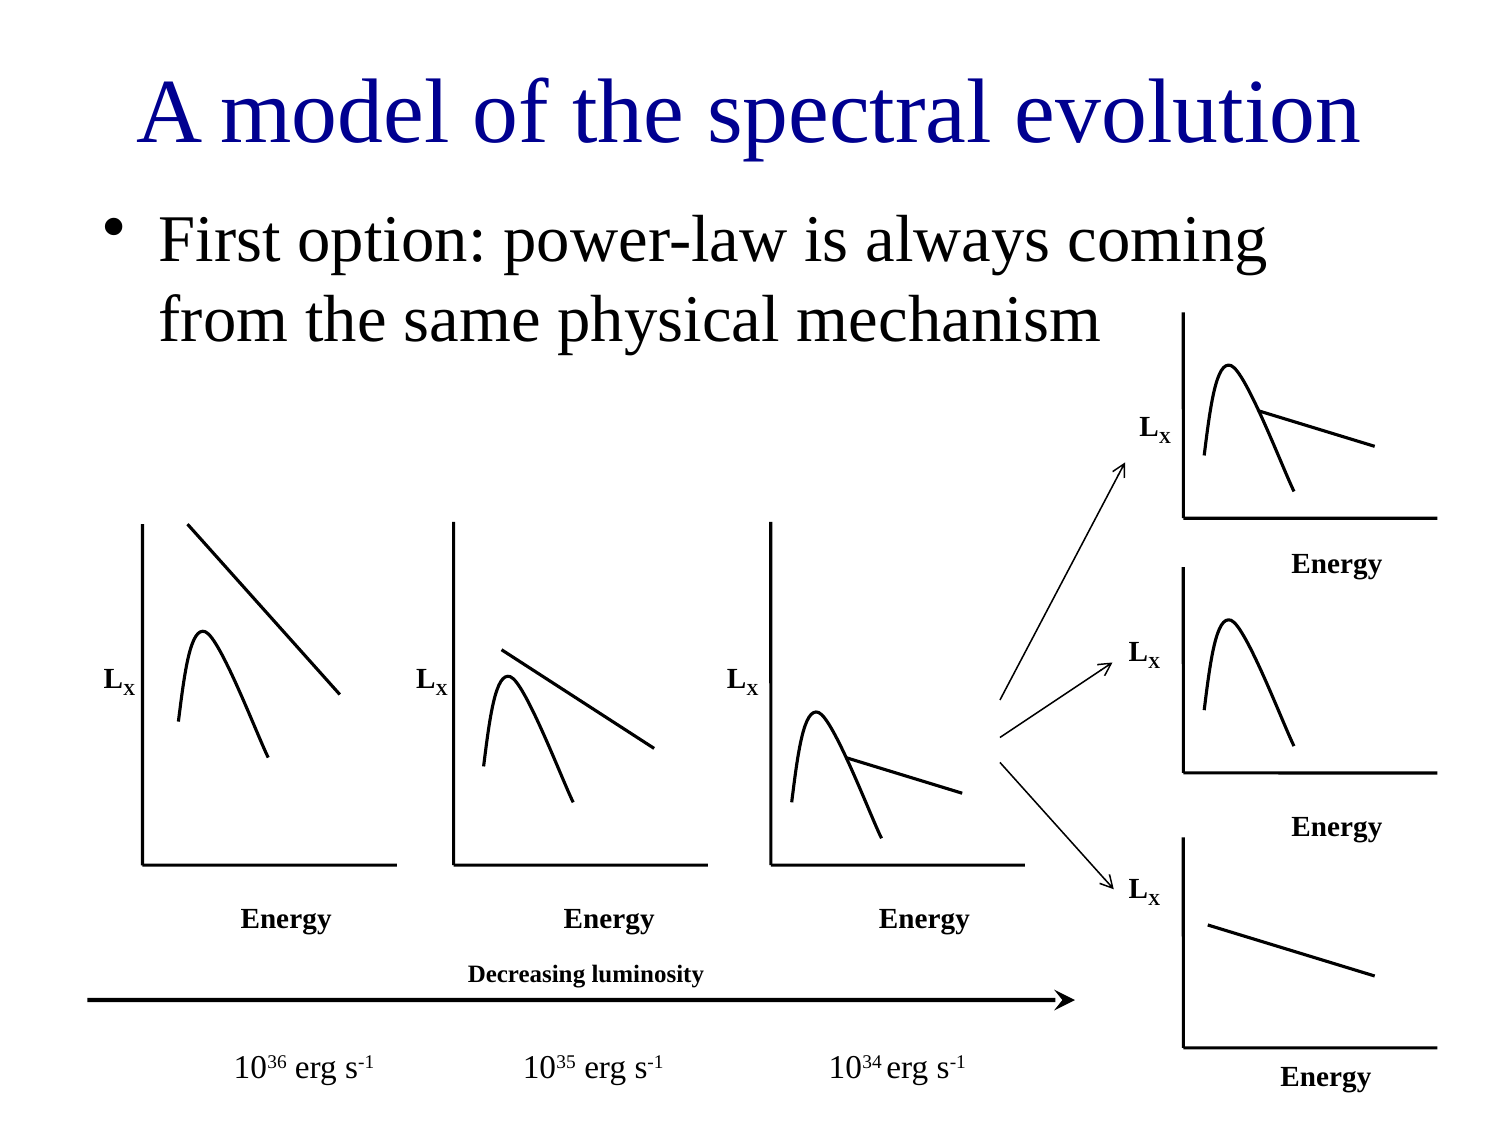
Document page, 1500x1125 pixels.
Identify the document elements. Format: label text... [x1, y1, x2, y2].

text_box LX [401, 651, 463, 707]
text_box [483, 676, 574, 803]
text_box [993, 768, 1119, 882]
text_box Energy [864, 892, 986, 942]
text_box Energy [225, 892, 347, 942]
text_box LX [1113, 862, 1176, 917]
text_box [1204, 365, 1295, 492]
text_box LX [1124, 399, 1187, 454]
title A model of the spectral evolution [112, 12, 1388, 201]
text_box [943, 518, 1182, 644]
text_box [999, 662, 1113, 738]
list First option: power-law is always coming from the same physical mechanism [87, 187, 1363, 863]
text_box Energy [1276, 799, 1398, 850]
text_box Decreasing luminosity [453, 950, 720, 995]
text_box [1204, 619, 1295, 747]
text_box Energy [1265, 1049, 1387, 1100]
text_box LX [88, 651, 151, 707]
text_box LX [1113, 653, 1176, 679]
text_box [1054, 989, 1075, 1011]
text_box 1036 erg s-1 1035 erg s-1 1034 erg s-1 [218, 1037, 981, 1093]
text_box Energy [548, 892, 670, 942]
text_box Energy [1276, 537, 1398, 588]
text_box [178, 631, 269, 758]
text_box [791, 711, 882, 839]
text_box LX [712, 651, 774, 707]
